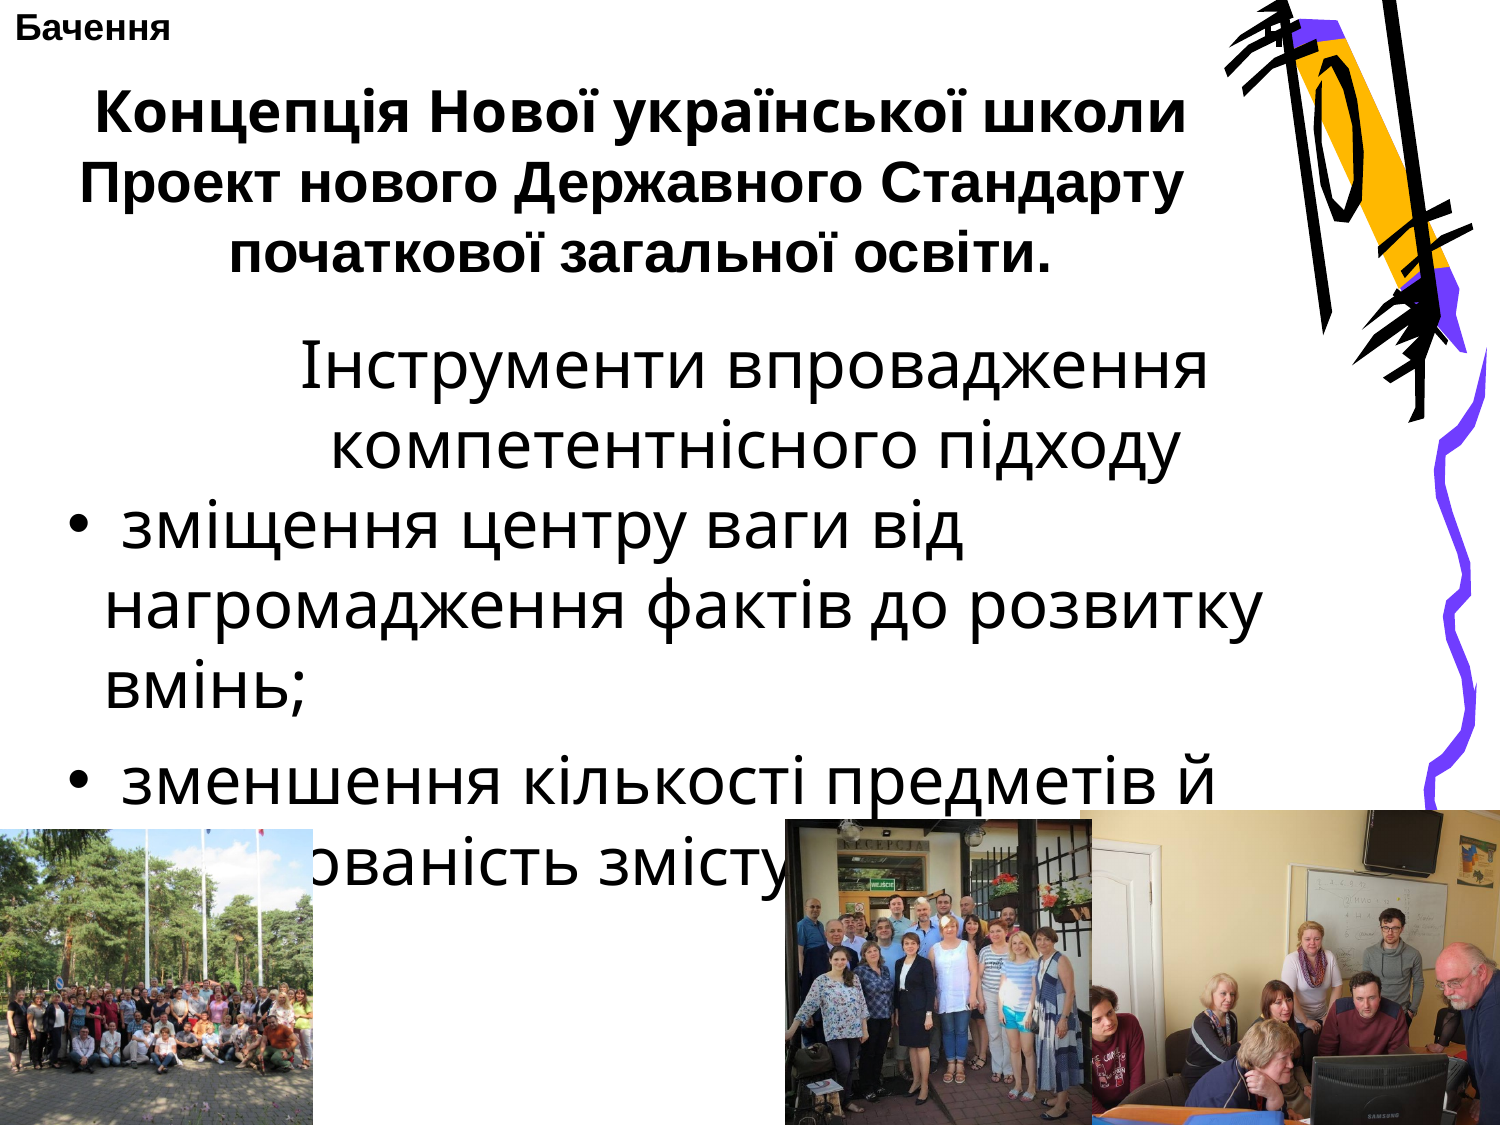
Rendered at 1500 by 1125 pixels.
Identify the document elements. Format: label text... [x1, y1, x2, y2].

picture [785, 810, 1500, 1125]
text_box Концепція Нової української школи Проект нового Державного Стандарту початкової загальної освіти. [0, 90, 1282, 362]
picture [0, 829, 314, 1125]
text_box Бачення [0, 0, 845, 57]
text_box Інструменти впровадження компетентнісного підходу зміщення центру ваги від нагромадження фактів до розвитку вмінь; зменшення кількості предметів й інтегрованість змісту. [53, 314, 1459, 950]
